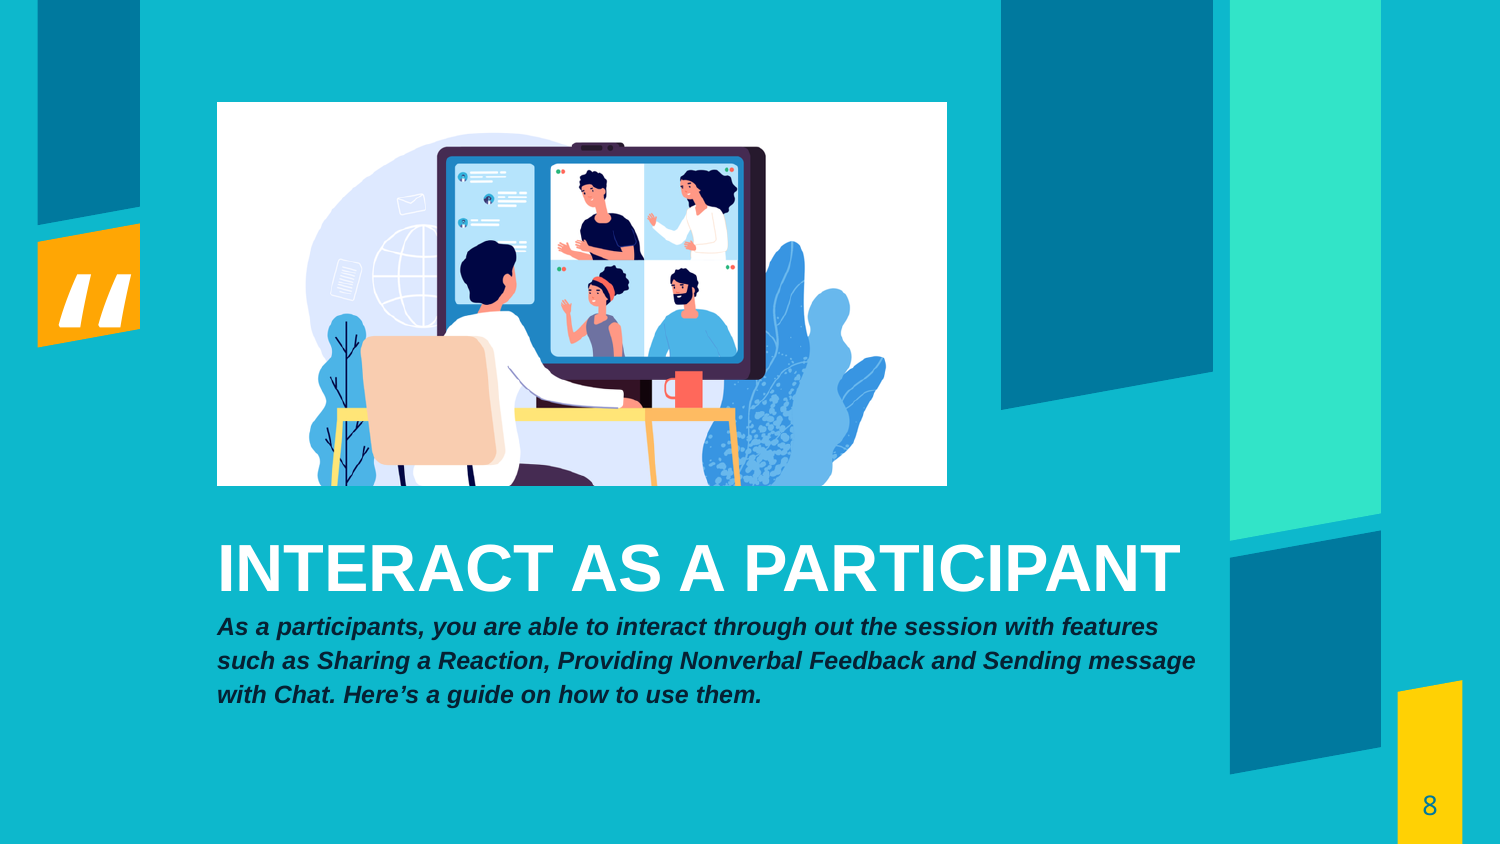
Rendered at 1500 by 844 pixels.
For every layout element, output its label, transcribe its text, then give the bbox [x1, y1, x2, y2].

slide_number 8 [1397, 769, 1463, 844]
picture [216, 102, 947, 486]
text_box As a participants, you are able to interact through out the session with features such as Sharing a Reaction, Providing Nonverbal Feedback and Sending message with Chat. Here’s a guide on how to use them. [217, 605, 1218, 748]
text_box INTERACT AS A PARTICIPANT [217, 456, 1256, 606]
